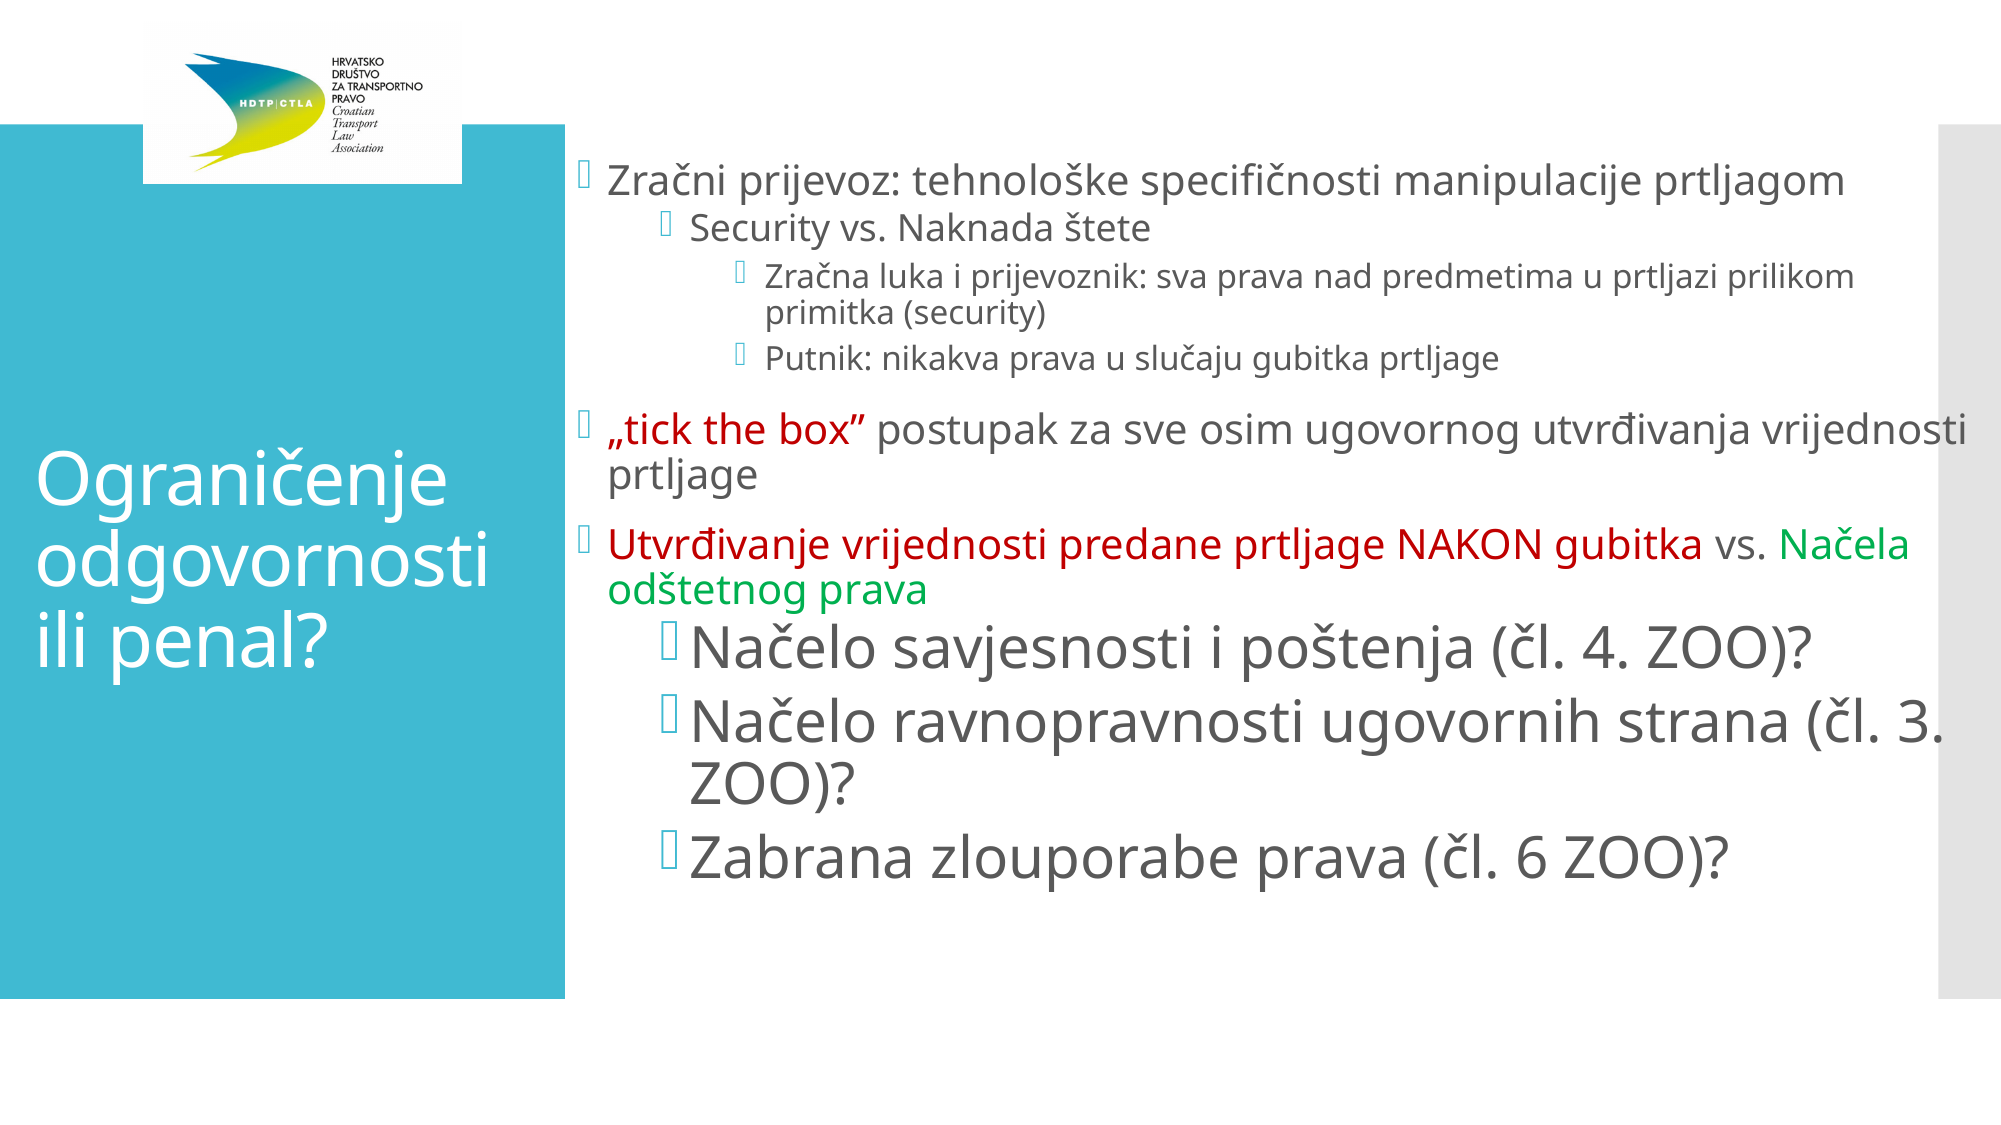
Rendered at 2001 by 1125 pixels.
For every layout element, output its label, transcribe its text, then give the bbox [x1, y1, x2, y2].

picture [142, 21, 462, 184]
title Ograničenje odgovornosti ili penal? [19, 183, 514, 941]
list Zračni prijevoz: tehnološke specifičnosti manipulacije prtljagom Security vs. Naknada štete Zračna luka i prijevoznik: sva prava nad predmetima u prtljazi prilikom primitka (security) Putnik: nikakva prava u slučaju gubitka prtljage „tick the box” postupak za sve osim ugovornog utvrđivanja vrijednosti prtljage Utvrđivanje vrijednosti predane prtljage NAKON gubitka vs. Načela odštetnog prava Načelo savjesnosti i poštenja (čl. 4. ZOO)? Načelo ravnopravnosti ugovornih strana (čl. 3. ZOO)? Zabrana zlouporabe prava (čl. 6 ZOO)? [562, 0, 2000, 1125]
